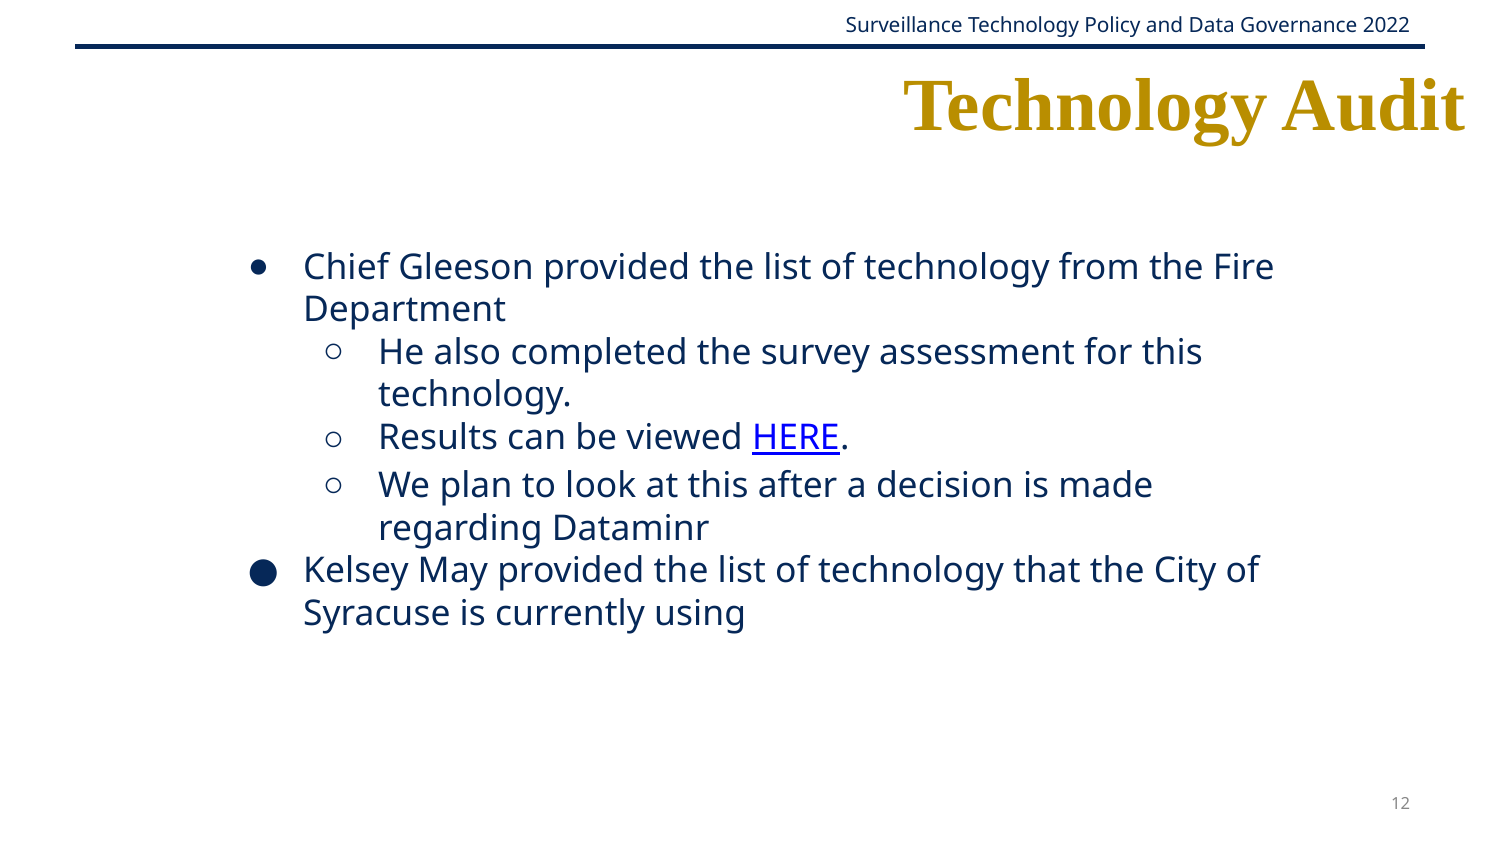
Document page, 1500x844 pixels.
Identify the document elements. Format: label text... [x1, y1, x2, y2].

title Technology Audit [375, 44, 1481, 247]
text_box Chief Gleeson provided the list of technology from the Fire Department He also completed the survey assessment for this technology. Results can be viewed HERE. We plan to look at this after a decision is made regarding Dataminr Kelsey May provided the list of technology that the City of Syracuse is currently using [213, 236, 1329, 583]
